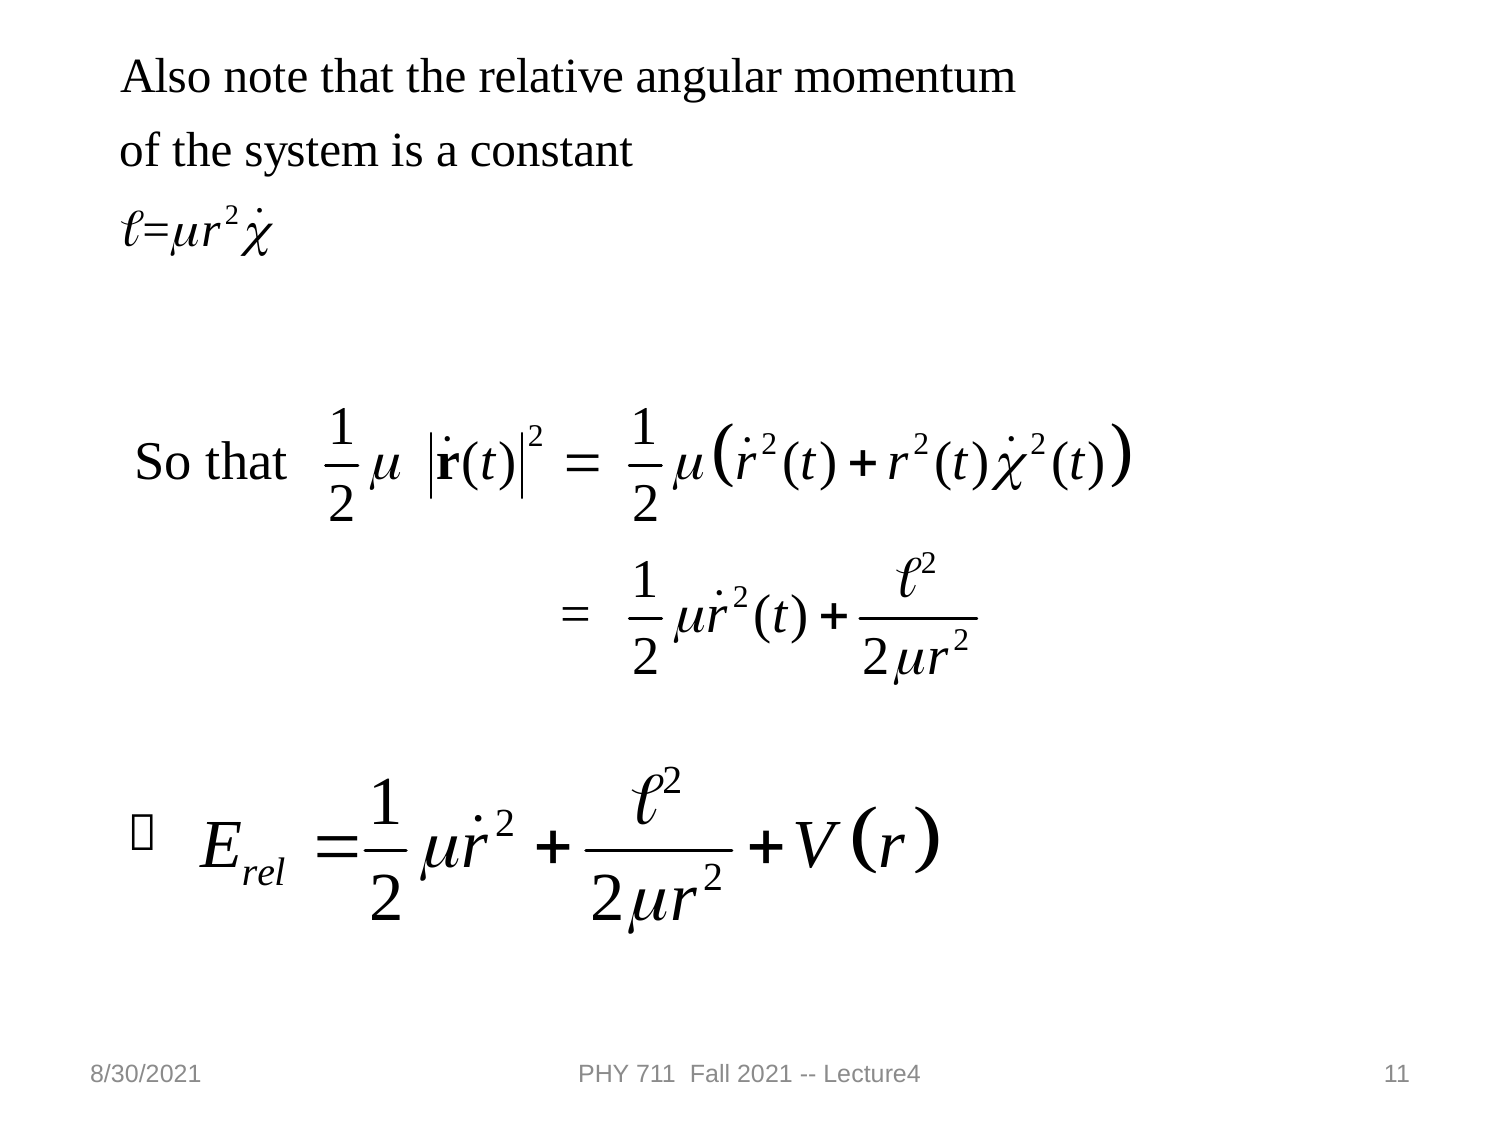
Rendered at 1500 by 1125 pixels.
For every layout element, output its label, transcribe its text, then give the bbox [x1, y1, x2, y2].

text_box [128, 389, 1140, 700]
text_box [112, 47, 1026, 266]
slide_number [75, 1042, 425, 1103]
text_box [187, 746, 951, 954]
slide_number 11 [1074, 1042, 1425, 1103]
text_box  [112, 792, 182, 868]
footer PHY 711 Fall 2021 -- Lecture4 [512, 1042, 988, 1103]
